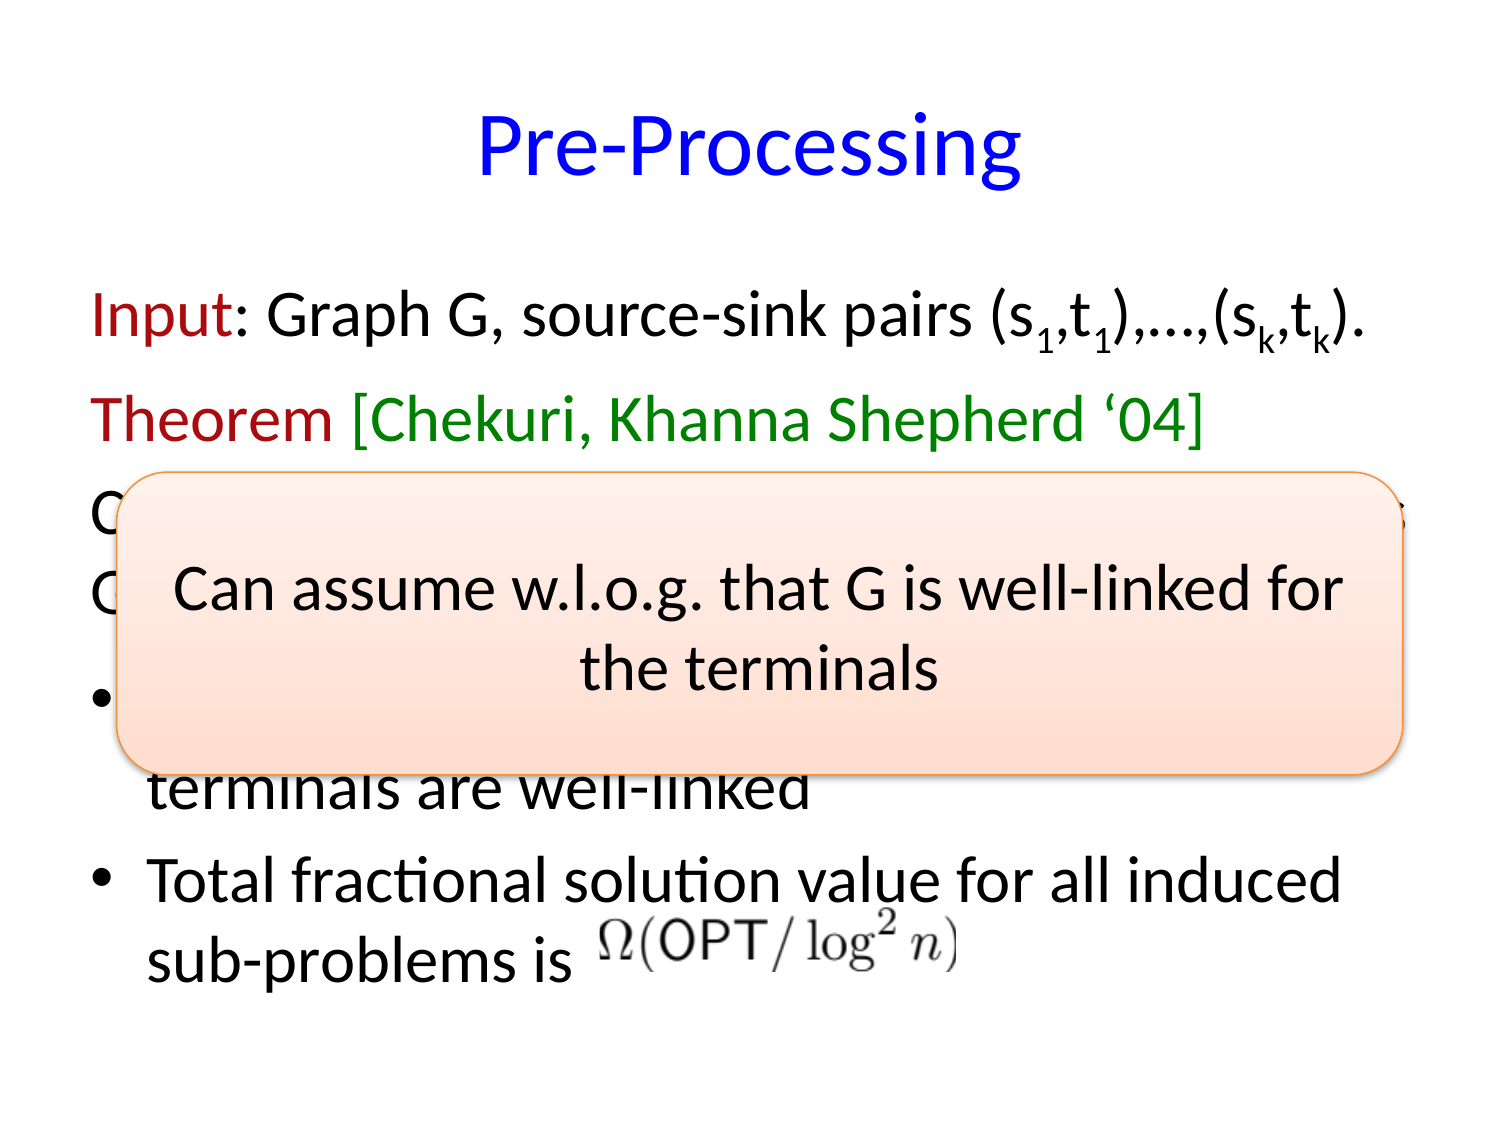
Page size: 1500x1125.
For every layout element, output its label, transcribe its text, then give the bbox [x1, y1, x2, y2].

title Pre-Processing [75, 45, 1425, 233]
list Input: Graph G, source-sink pairs (s1,t1),…,(sk,tk). Theorem [Chekuri, Khanna Shepherd ‘04] Can efficiently partition G into disjoint subgraphs G1,…, Gr, such that: For each induced sub-problem Gi the terminals are well-linked Total fractional solution value for all induced sub-problems is [75, 262, 1425, 1005]
text_box Can assume w.l.o.g. that G is well-linked for the terminals [115, 471, 1404, 776]
picture [599, 906, 957, 972]
